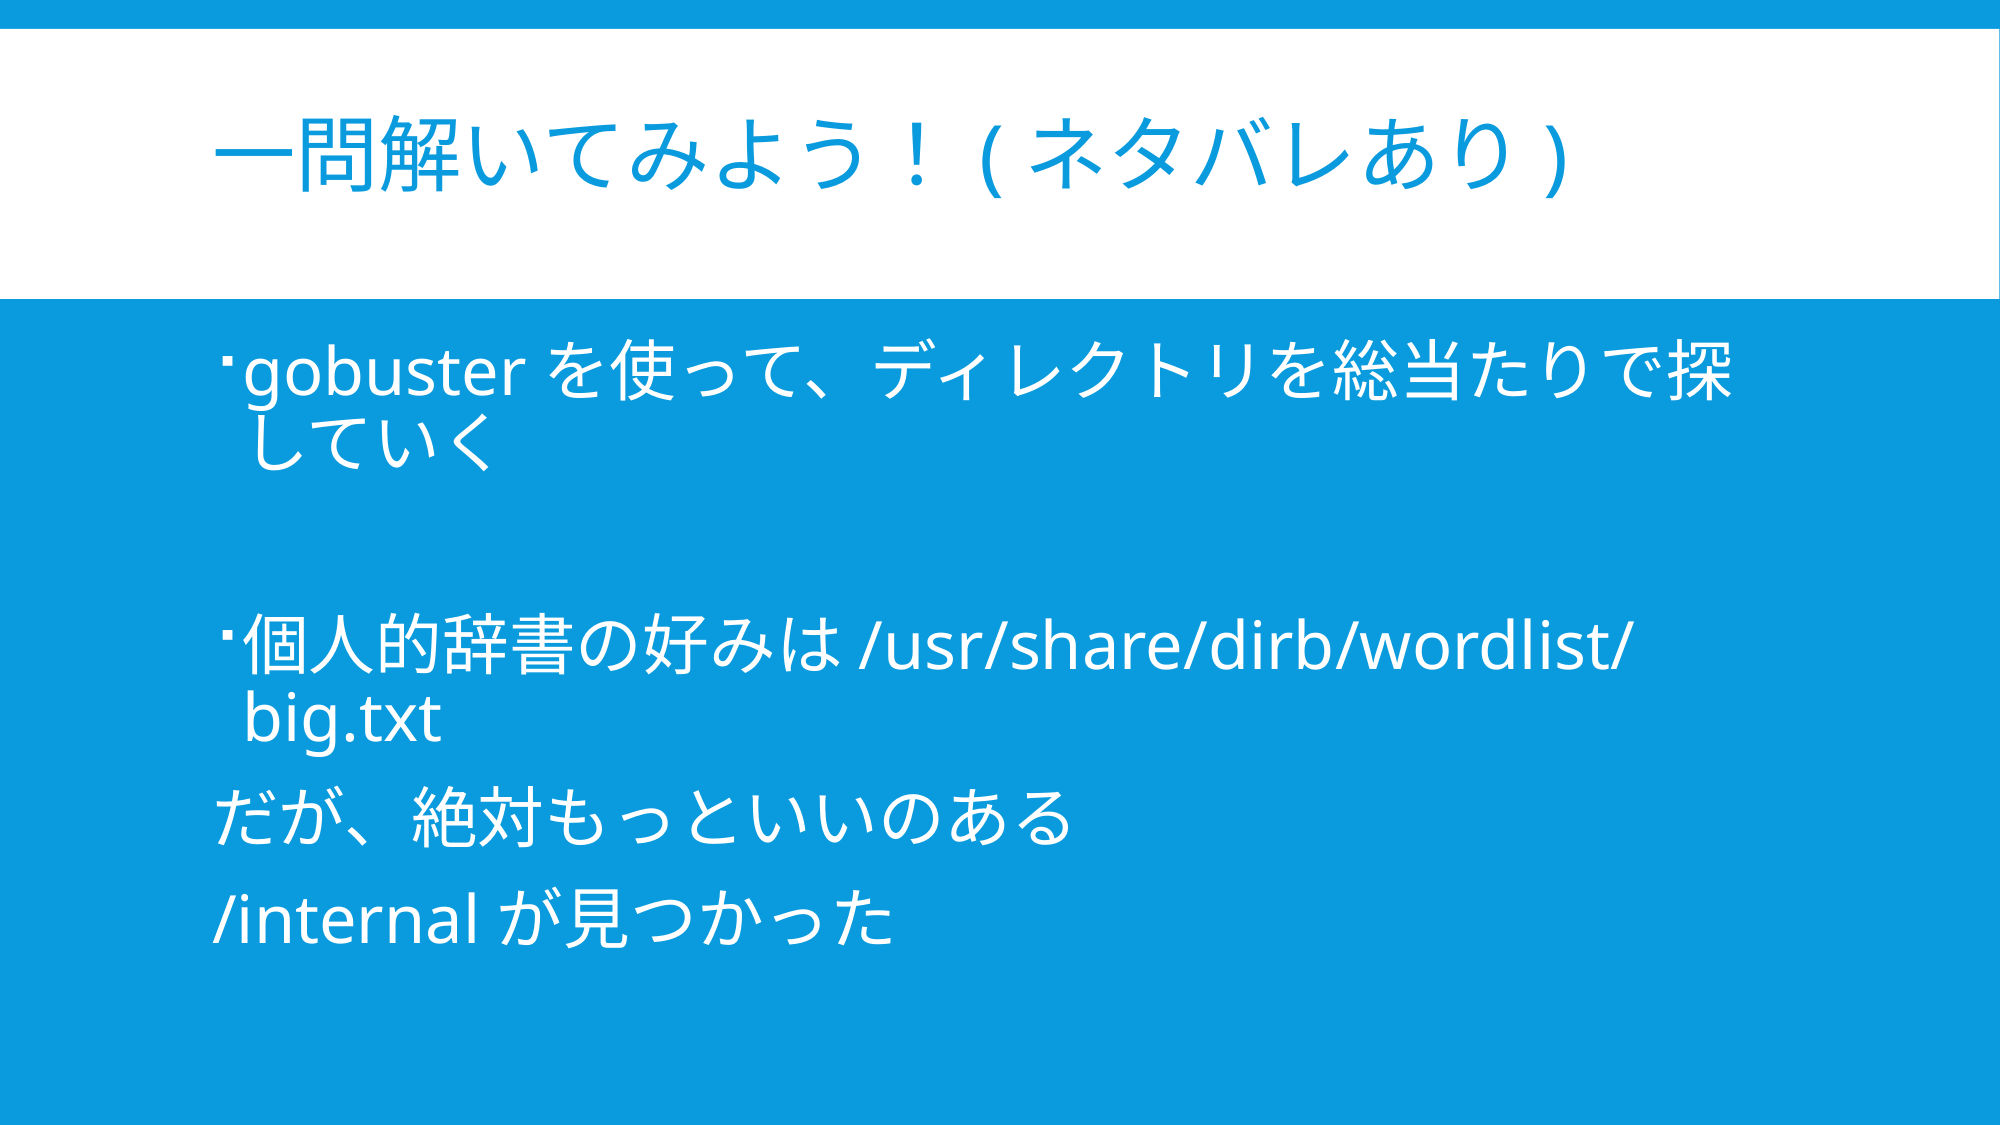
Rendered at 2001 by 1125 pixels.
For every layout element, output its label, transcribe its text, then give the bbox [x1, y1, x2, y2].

title 一問解いてみよう！(ネタバレあり) [197, 36, 1803, 284]
text_box gobusterを使って、ディレクトリを総当たりで探していく 個人的辞書の好みは/usr/share/dirb/wordlist/big.txt だが、絶対もっといいのある /internalが見つかった [197, 329, 1803, 1020]
